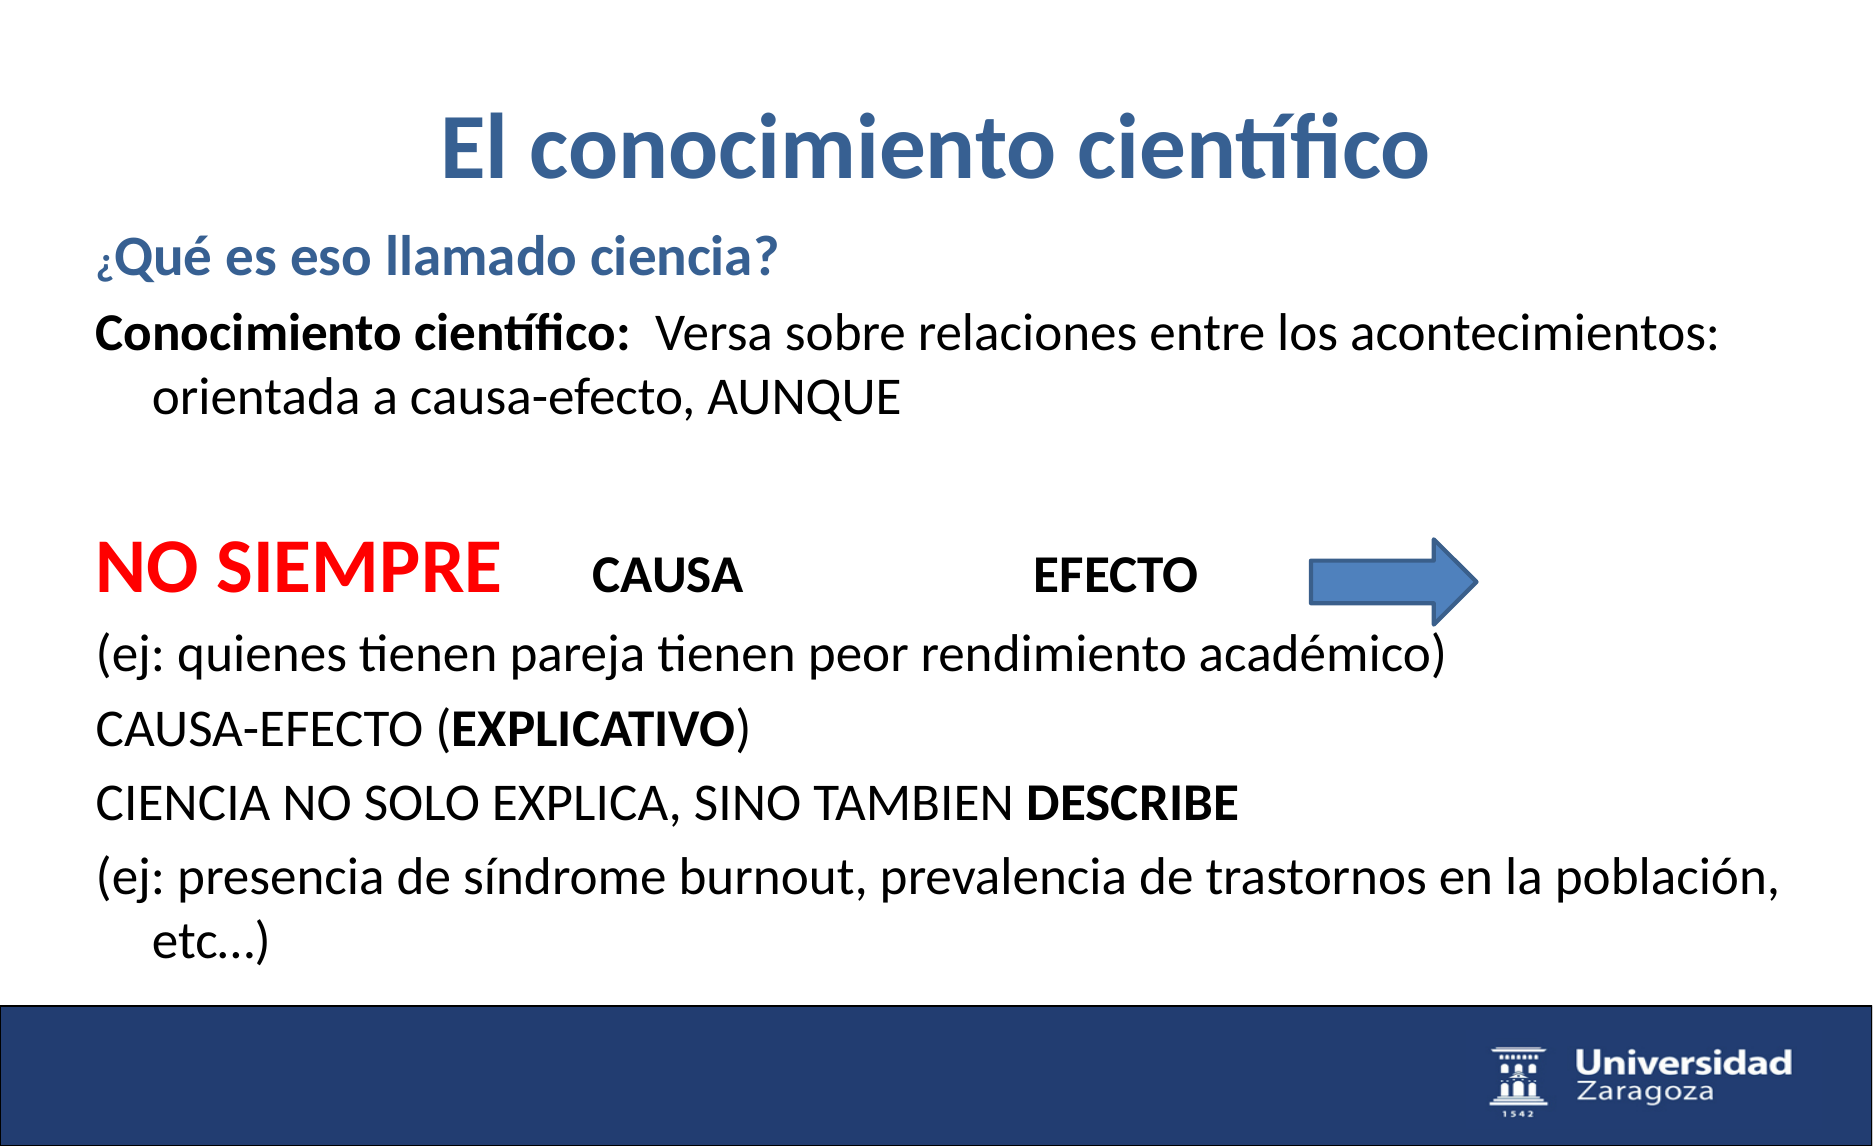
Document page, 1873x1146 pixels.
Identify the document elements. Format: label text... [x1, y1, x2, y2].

picture [1466, 1039, 1822, 1129]
text_box [1308, 537, 1479, 627]
list ¿Qué es eso llamado ciencia? Conocimiento científico: Versa sobre relaciones entre los acontecimientos: orientada a causa-efecto, AUNQUE NO SIEMPRE CAUSA EFECTO (ej: quienes tienen pareja tienen peor rendimiento académico) CAUSA-EFECTO (EXPLICATIVO) CIENCIA NO SOLO EXPLICA, SINO TAMBIEN DESCRIBE (ej: presencia de síndrome burnout, prevalencia de trastornos en la población, etc…) [80, 210, 1829, 1039]
title El conocimiento científico [93, 45, 1779, 210]
